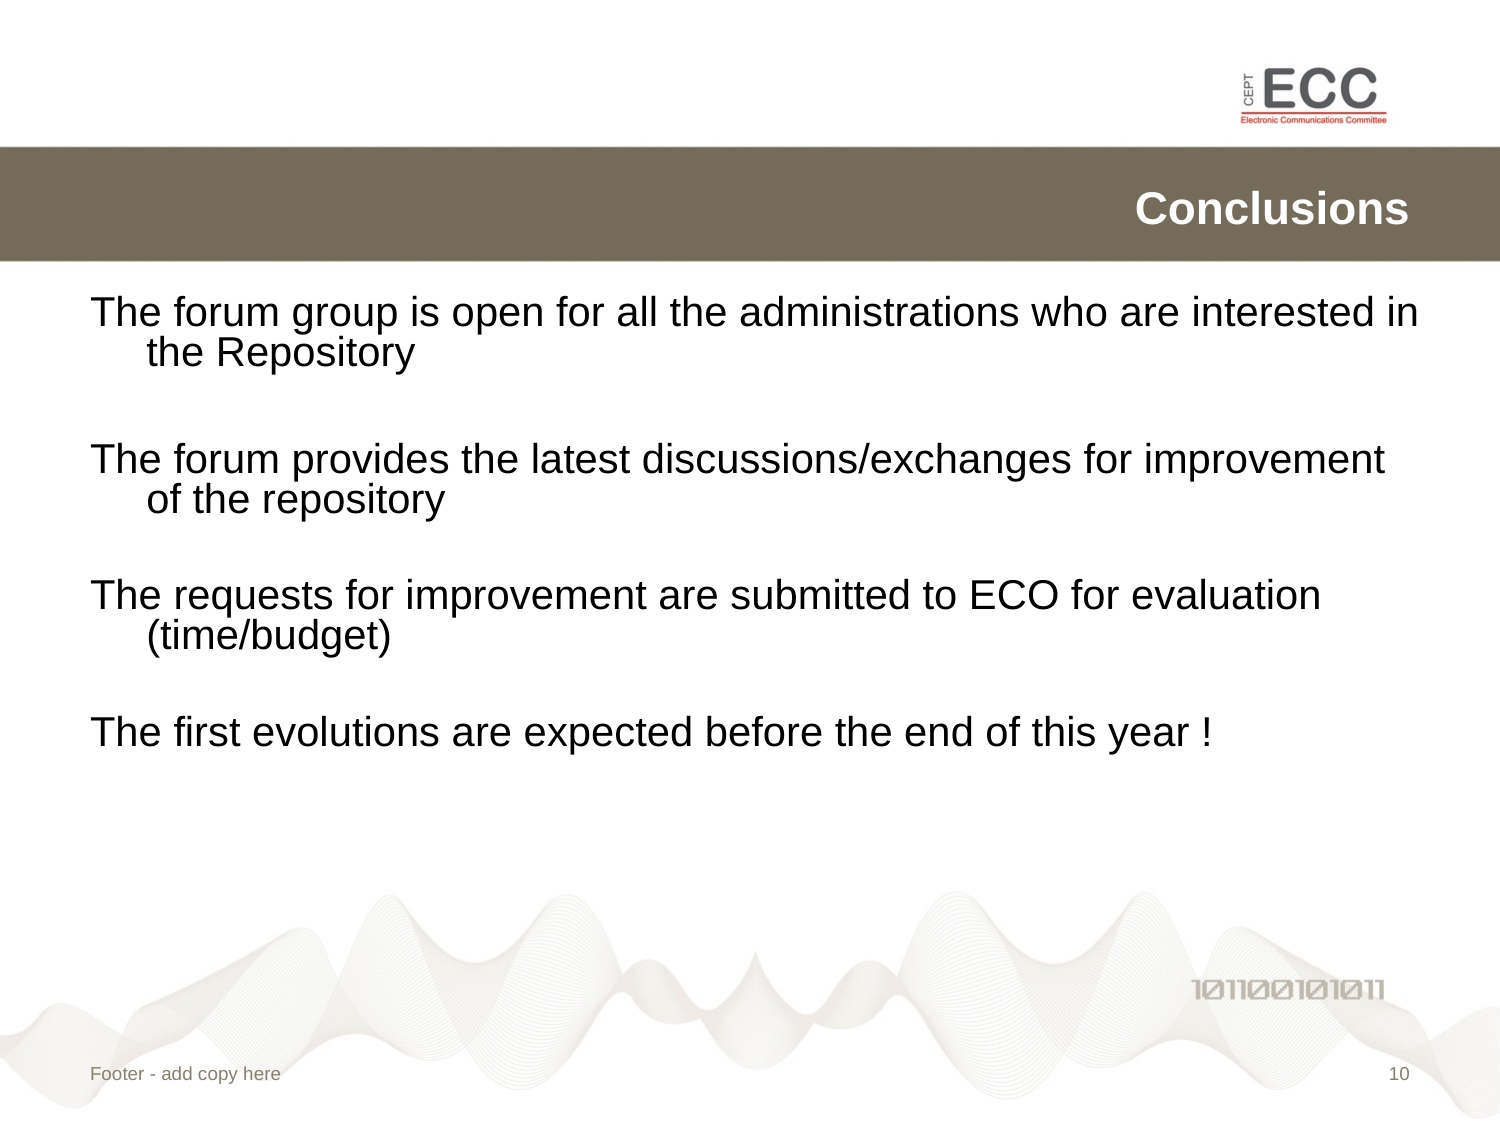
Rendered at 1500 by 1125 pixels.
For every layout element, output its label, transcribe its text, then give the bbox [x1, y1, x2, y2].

list The forum group is open for all the administrations who are interested in the Repository The forum provides the latest discussions/exchanges for improvement of the repository The requests for improvement are submitted to ECO for evaluation (time/budget) The first evolutions are expected before the end of this year ! [75, 287, 1447, 1011]
slide_number Footer - add copy here [75, 1042, 950, 1103]
title Conclusions [75, 149, 1425, 263]
picture [0, 0, 1500, 1125]
slide_number 9 [1299, 1042, 1425, 1103]
